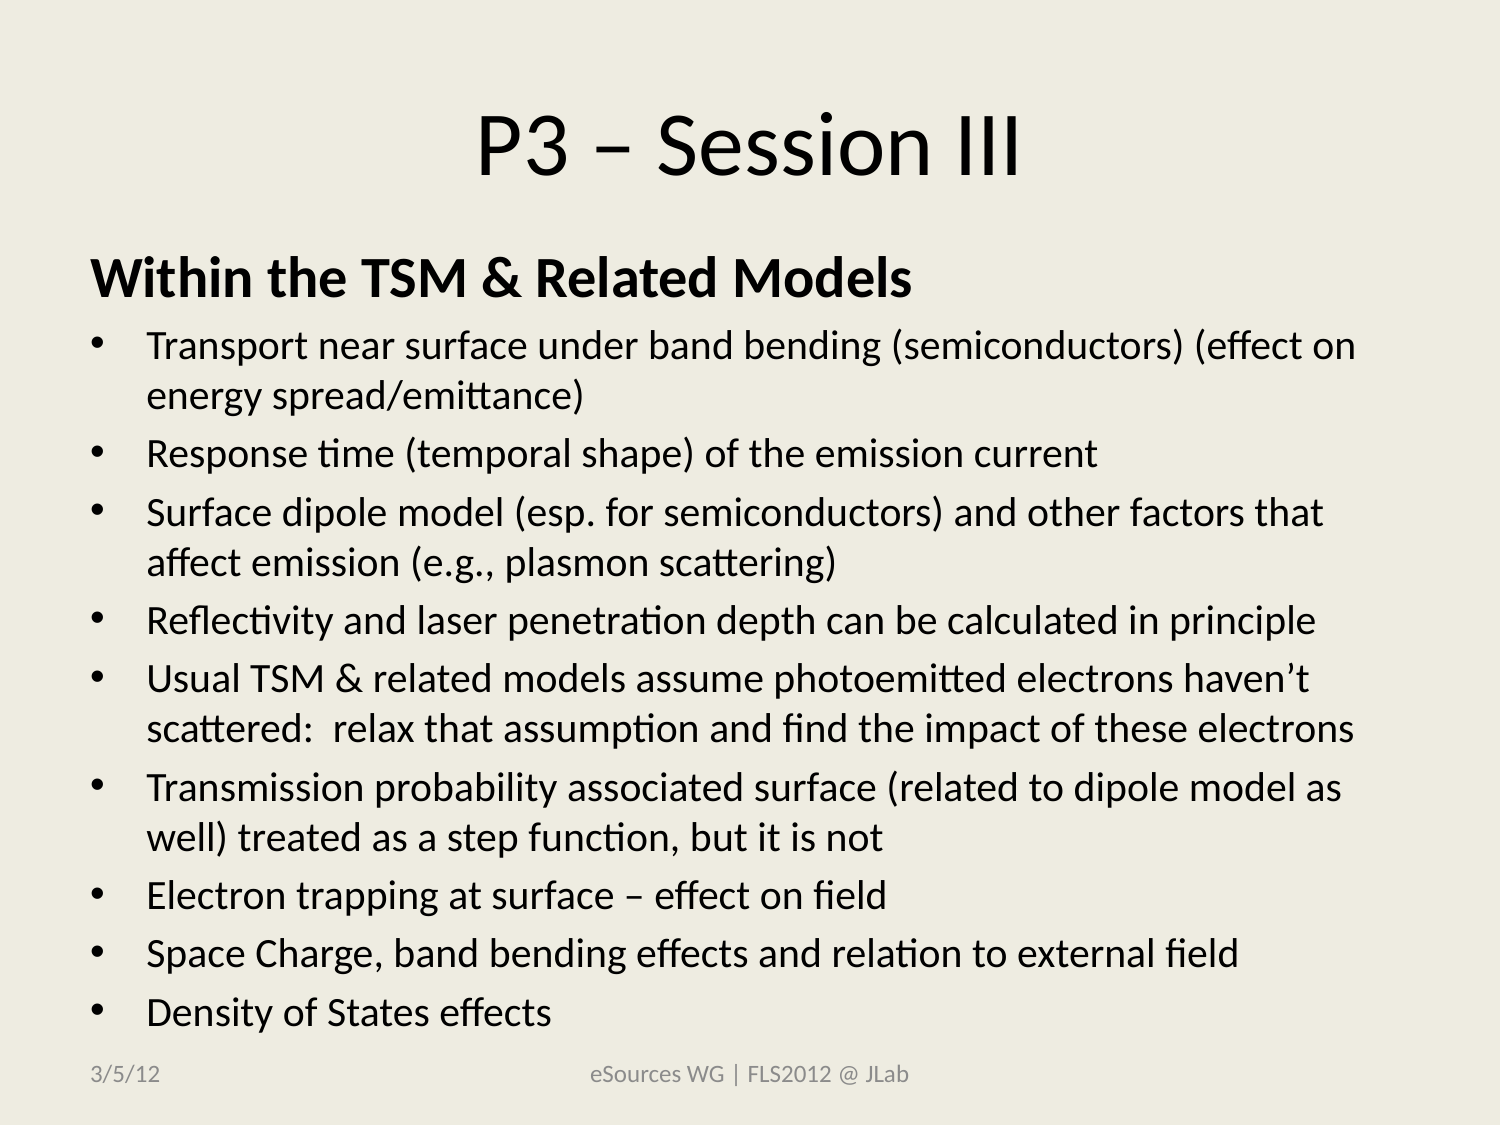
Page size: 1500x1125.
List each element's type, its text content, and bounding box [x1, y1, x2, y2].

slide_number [75, 1042, 425, 1103]
footer eSources WG | FLS2012 @ JLab [512, 1042, 988, 1103]
title P3 – Session III [75, 45, 1425, 231]
list Within the TSM & Related Models Transport near surface under band bending (semiconductors) (effect on energy spread/emittance) Response time (temporal shape) of the emission current Surface dipole model (esp. for semiconductors) and other factors that affect emission (e.g., plasmon scattering) Reflectivity and laser penetration depth can be calculated in principle Usual TSM & related models assume photoemitted electrons haven’t scattered: relax that assumption and find the impact of these electrons Transmission probability associated surface (related to dipole model as well) treated as a step function, but it is not Electron trapping at surface – effect on field Space Charge, band bending effects and relation to external field Density of States effects [75, 231, 1425, 1071]
